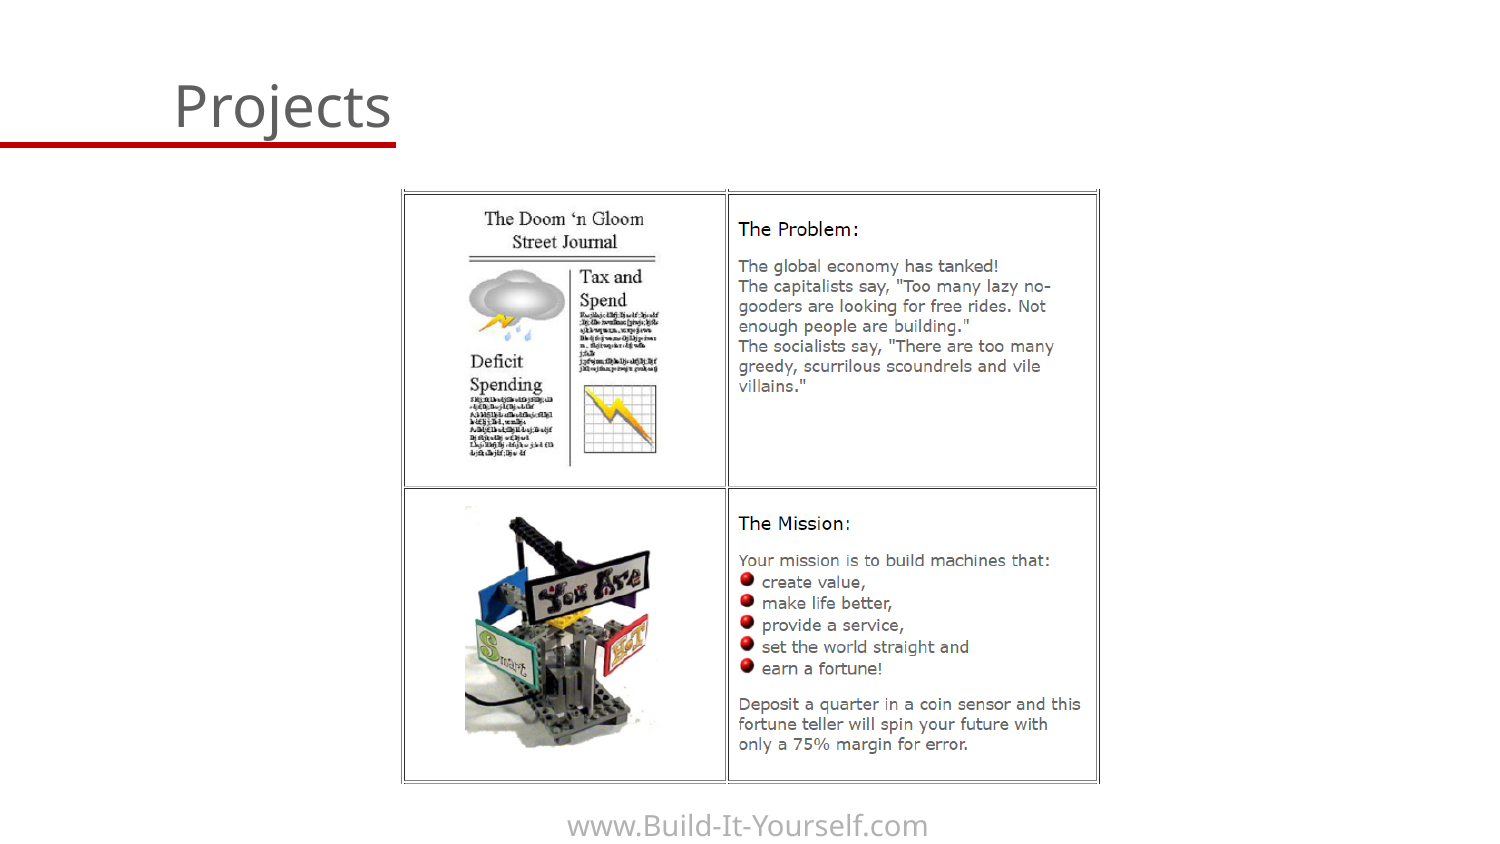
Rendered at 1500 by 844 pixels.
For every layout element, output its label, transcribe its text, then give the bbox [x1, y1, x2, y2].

picture [398, 189, 1101, 784]
text_box Projects [167, 47, 1500, 177]
